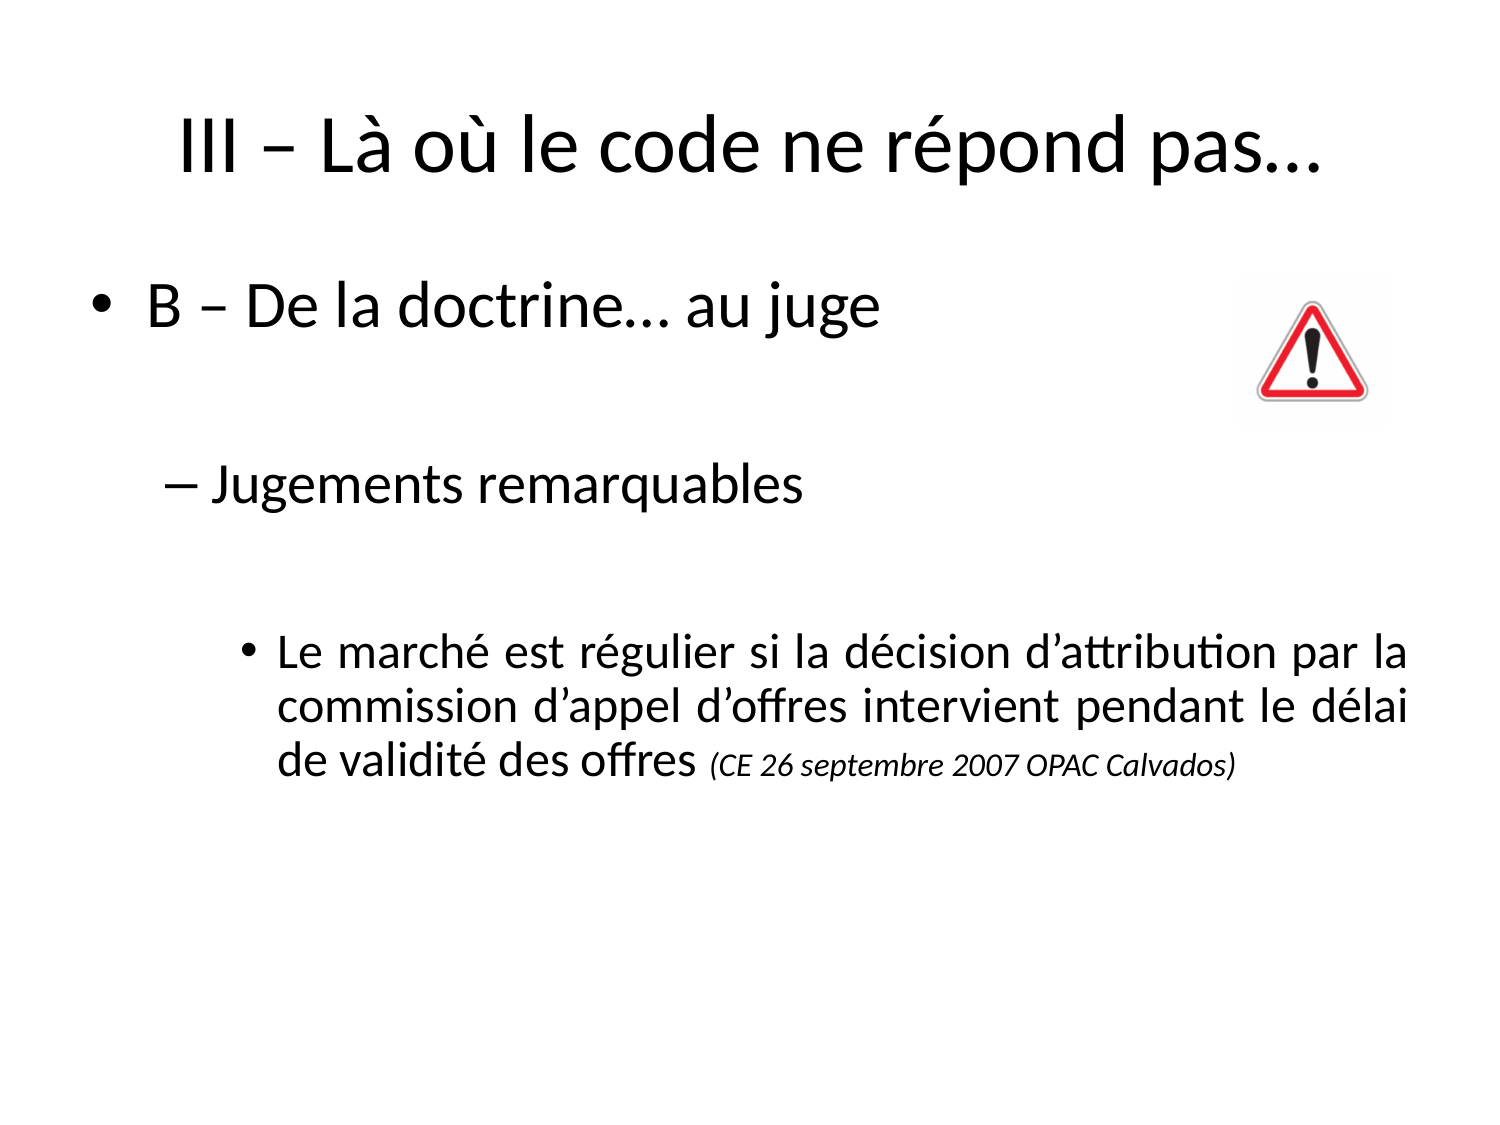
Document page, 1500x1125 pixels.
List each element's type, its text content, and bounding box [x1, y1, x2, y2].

list B – De la doctrine… au juge Jugements remarquables Le marché est régulier si la décision d’attribution par la commission d’appel d’offres intervient pendant le délai de validité des offres (CE 26 septembre 2007 OPAC Calvados) [75, 262, 1425, 1083]
title III – Là où le code ne répond pas… [75, 45, 1425, 233]
picture [1230, 269, 1395, 434]
